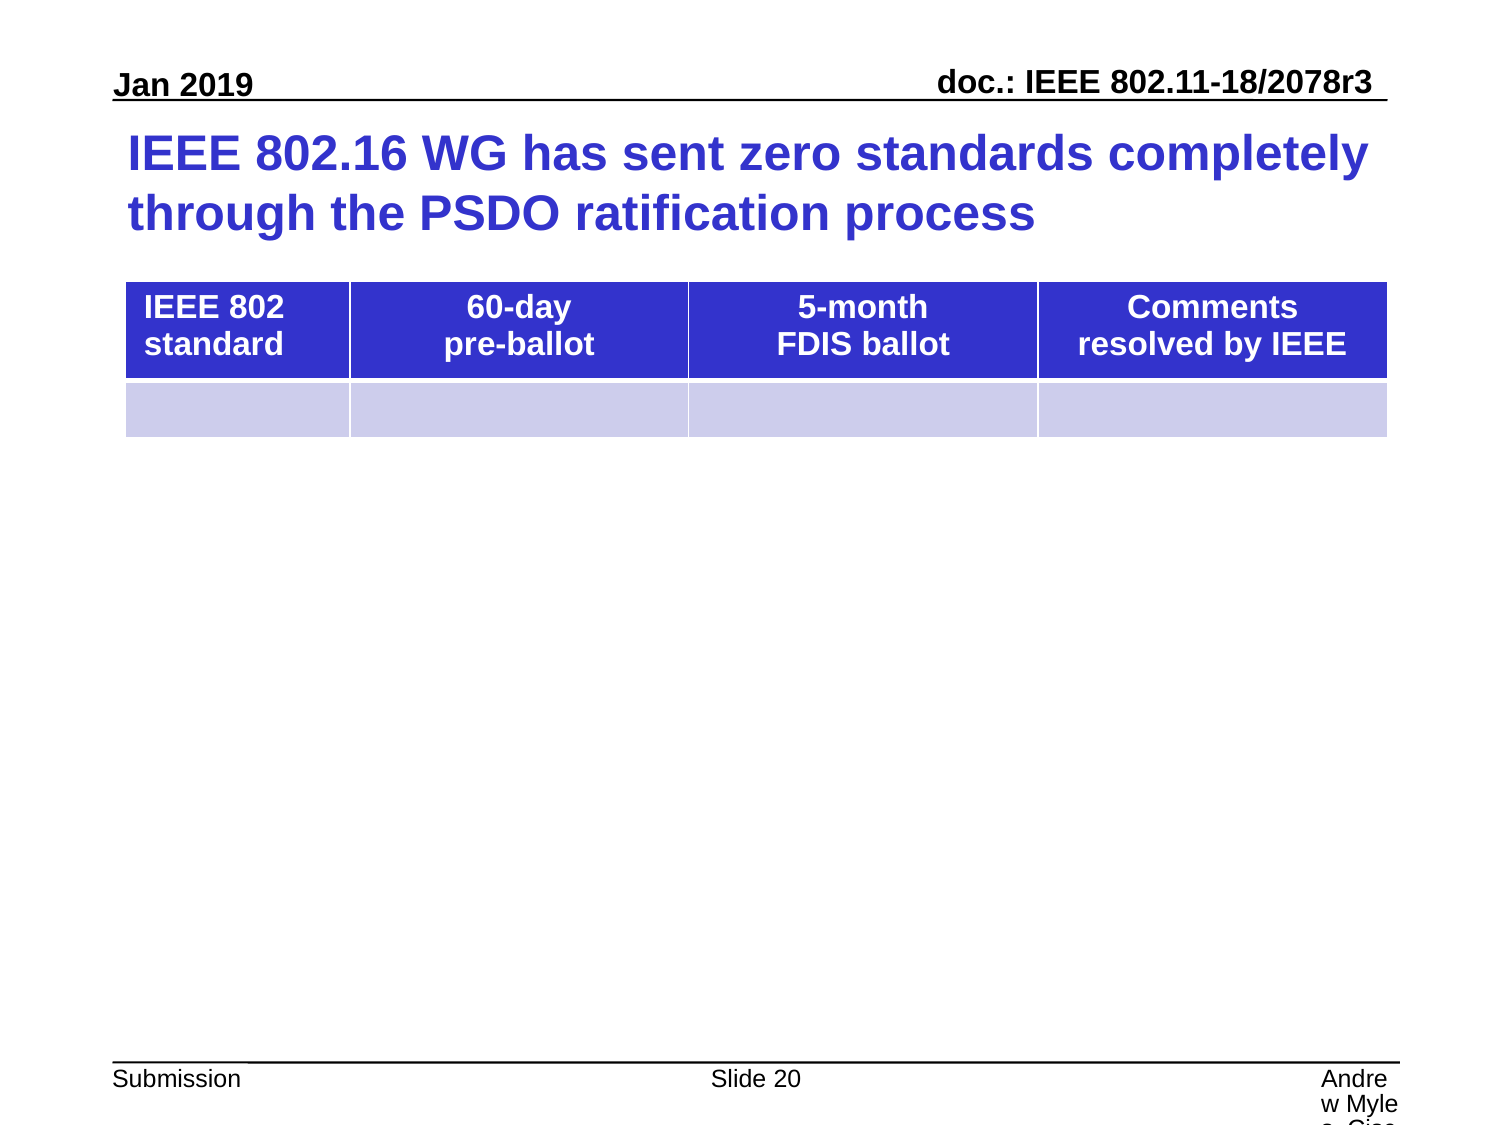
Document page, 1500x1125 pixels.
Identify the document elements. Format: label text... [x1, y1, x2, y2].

table_cell [1039, 383, 1387, 437]
table_cell [351, 383, 688, 437]
table_header 5-month FDIS ballot [689, 282, 1037, 378]
footer Andrew Myles, Cisco [1320, 1061, 1402, 1093]
slide_number Slide 20 [709, 1061, 803, 1093]
table_header Comments resolved by IEEE [1039, 282, 1387, 378]
table_cell [126, 383, 349, 437]
table_header IEEE 802 standard [126, 282, 349, 378]
title IEEE 802.16 WG has sent zero standards completely through the PSDO ratification process [112, 112, 1388, 288]
table_header 60-day pre-ballot [351, 282, 688, 378]
table_cell [689, 383, 1037, 437]
